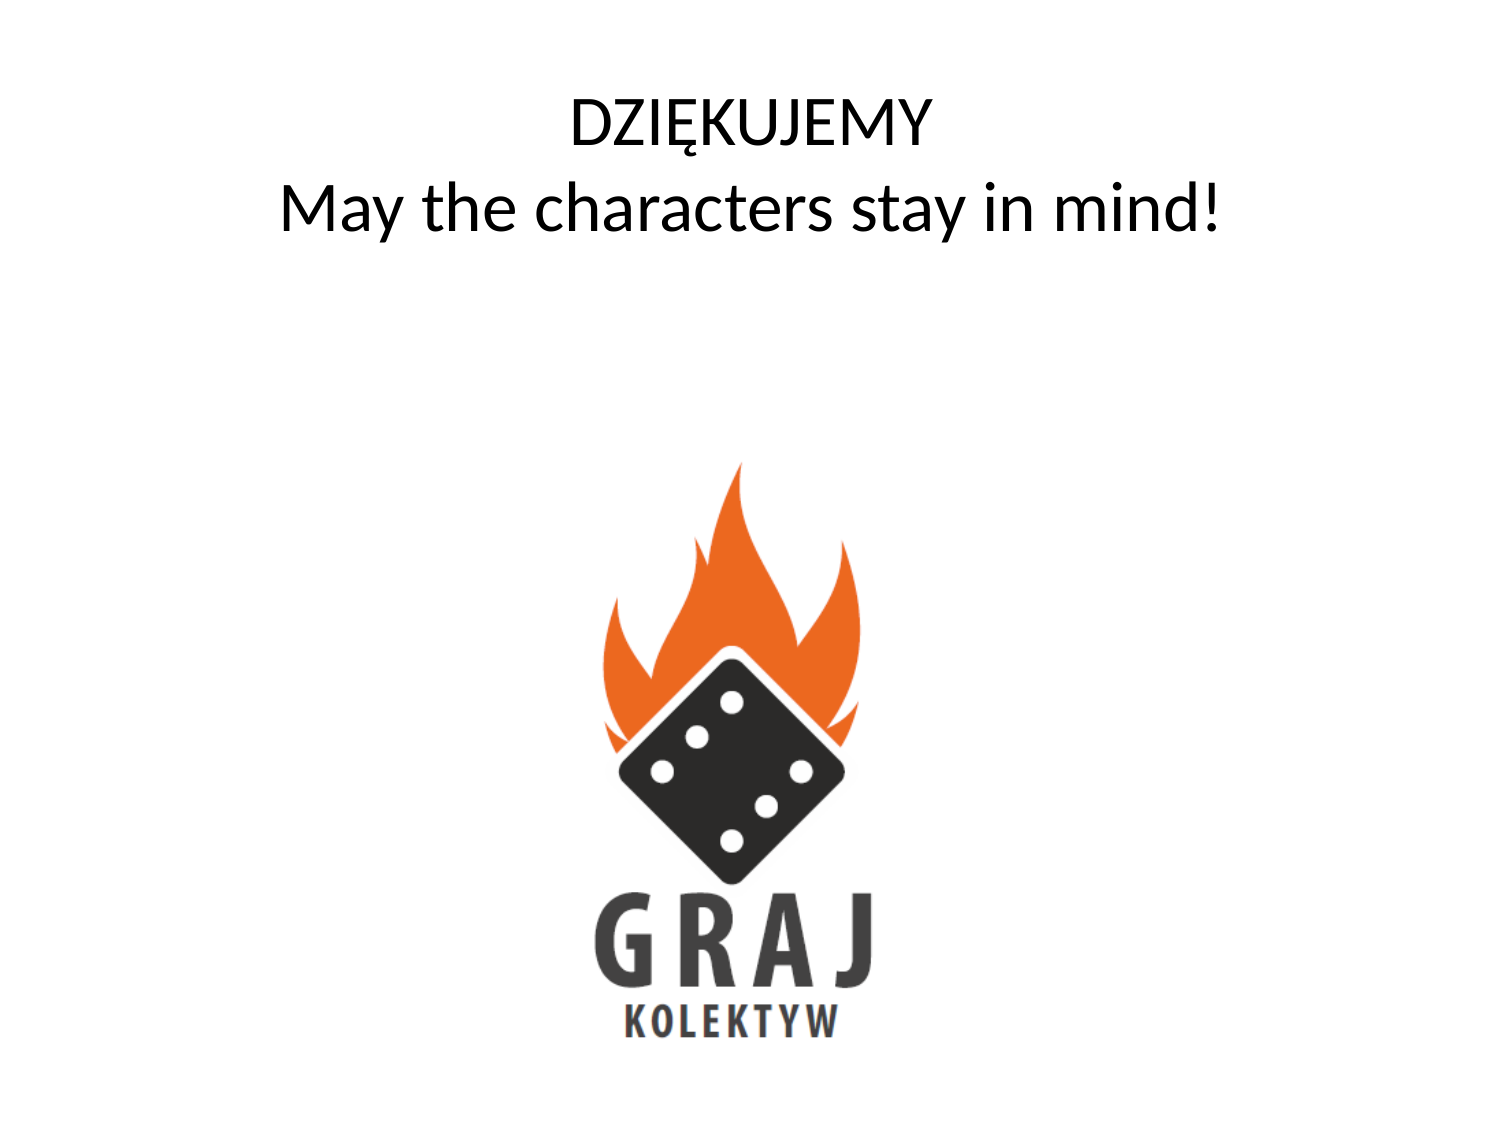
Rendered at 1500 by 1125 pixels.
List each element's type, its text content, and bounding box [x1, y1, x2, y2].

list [277, 382, 1268, 1125]
title DZIĘKUJEMY May the characters stay in mind! [76, 66, 1427, 254]
